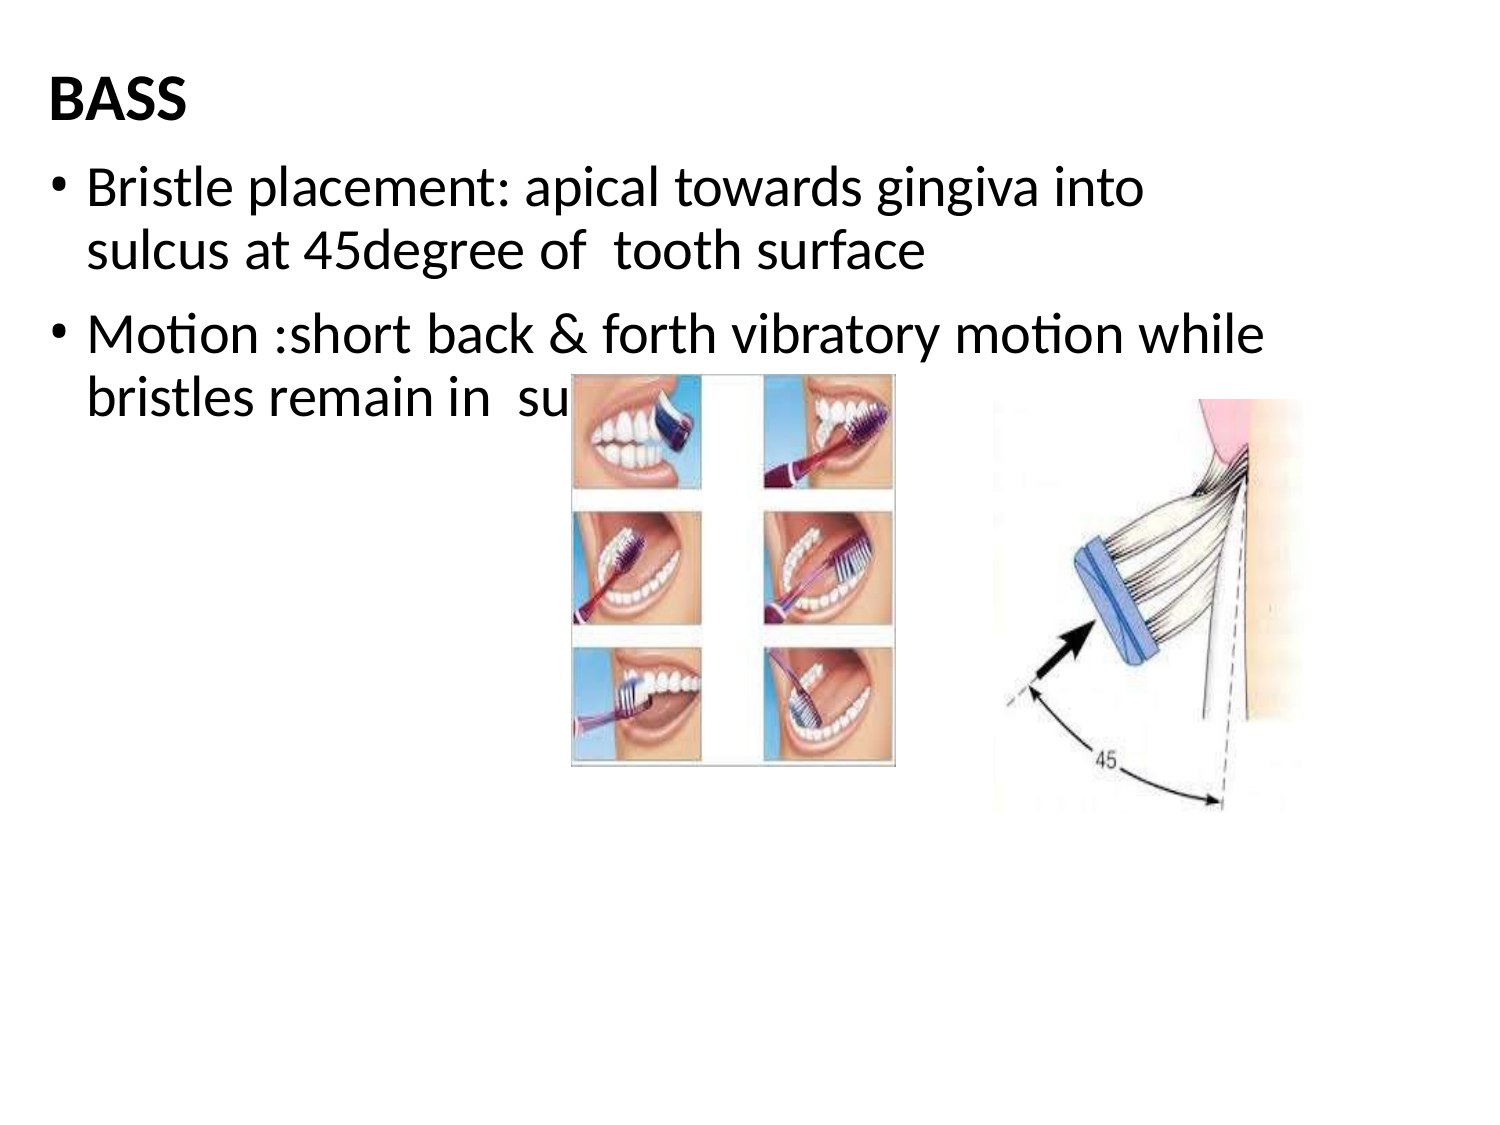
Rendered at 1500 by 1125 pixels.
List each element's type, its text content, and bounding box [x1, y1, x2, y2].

picture [993, 399, 1304, 814]
text_box BASS Bristle placement: apical towards gingiva into sulcus at 45degree of tooth surface Motion :short back & forth vibratory motion while bristles remain in sulcus [46, 37, 1286, 428]
picture [571, 374, 896, 767]
